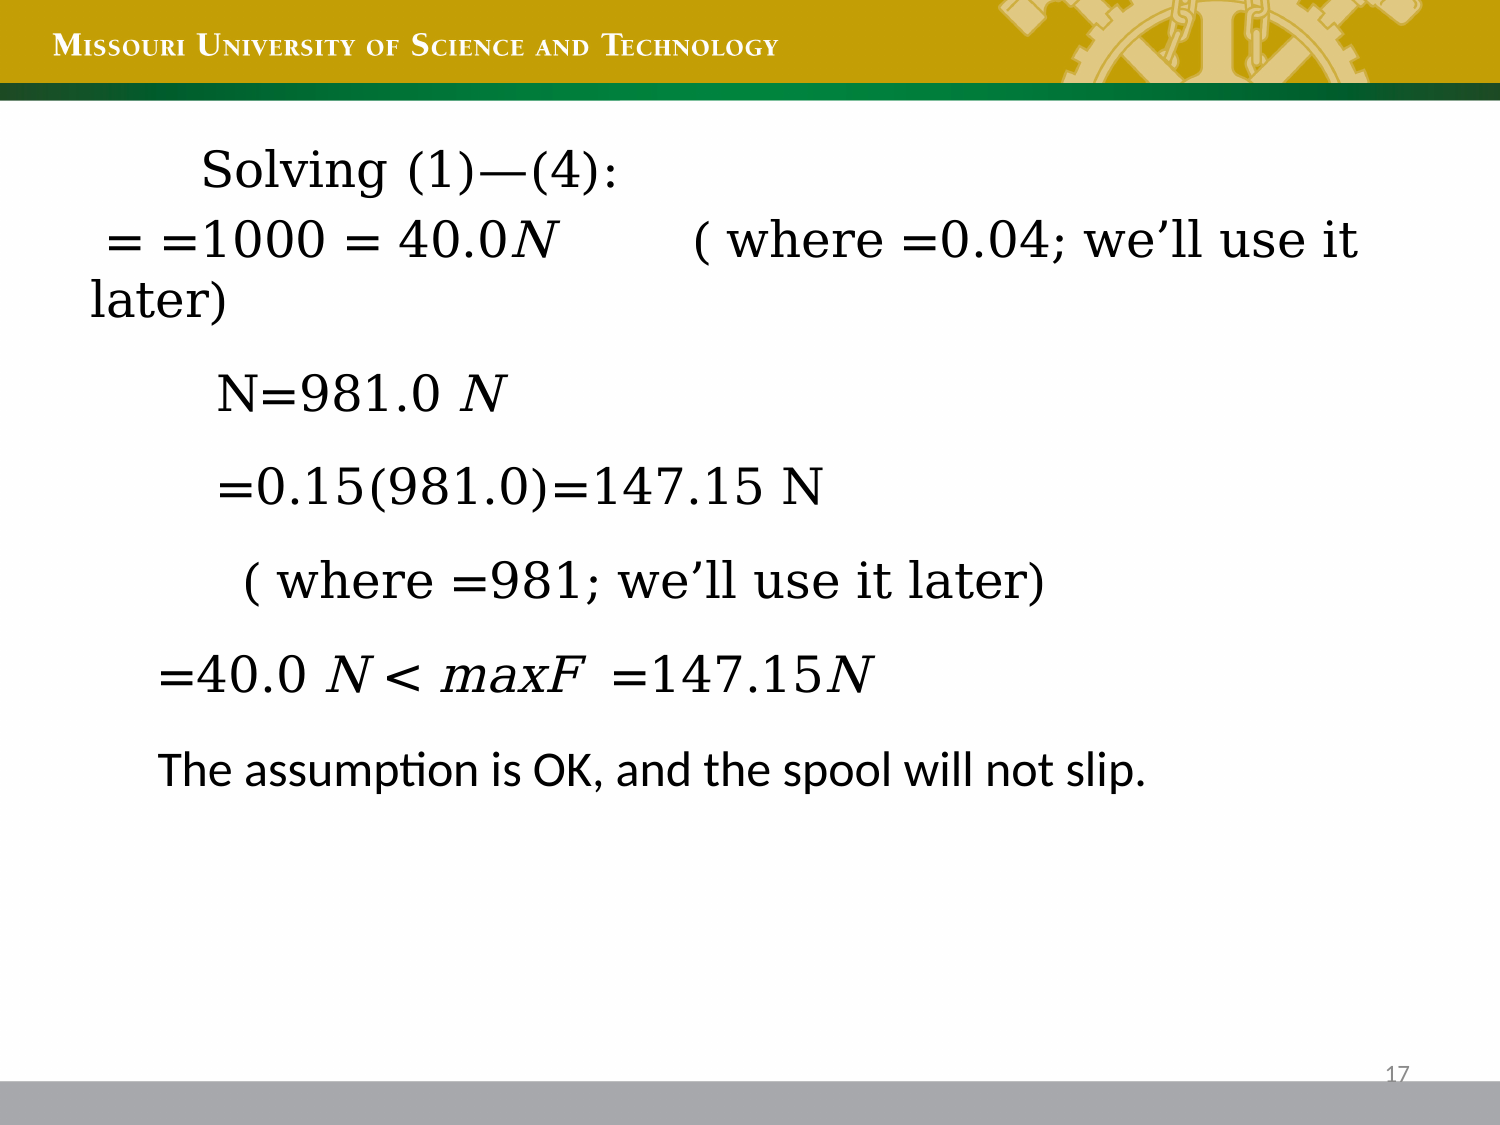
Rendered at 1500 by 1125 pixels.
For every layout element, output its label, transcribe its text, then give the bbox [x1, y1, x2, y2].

slide_number 17 [1074, 1042, 1425, 1103]
picture [0, 0, 1500, 1125]
